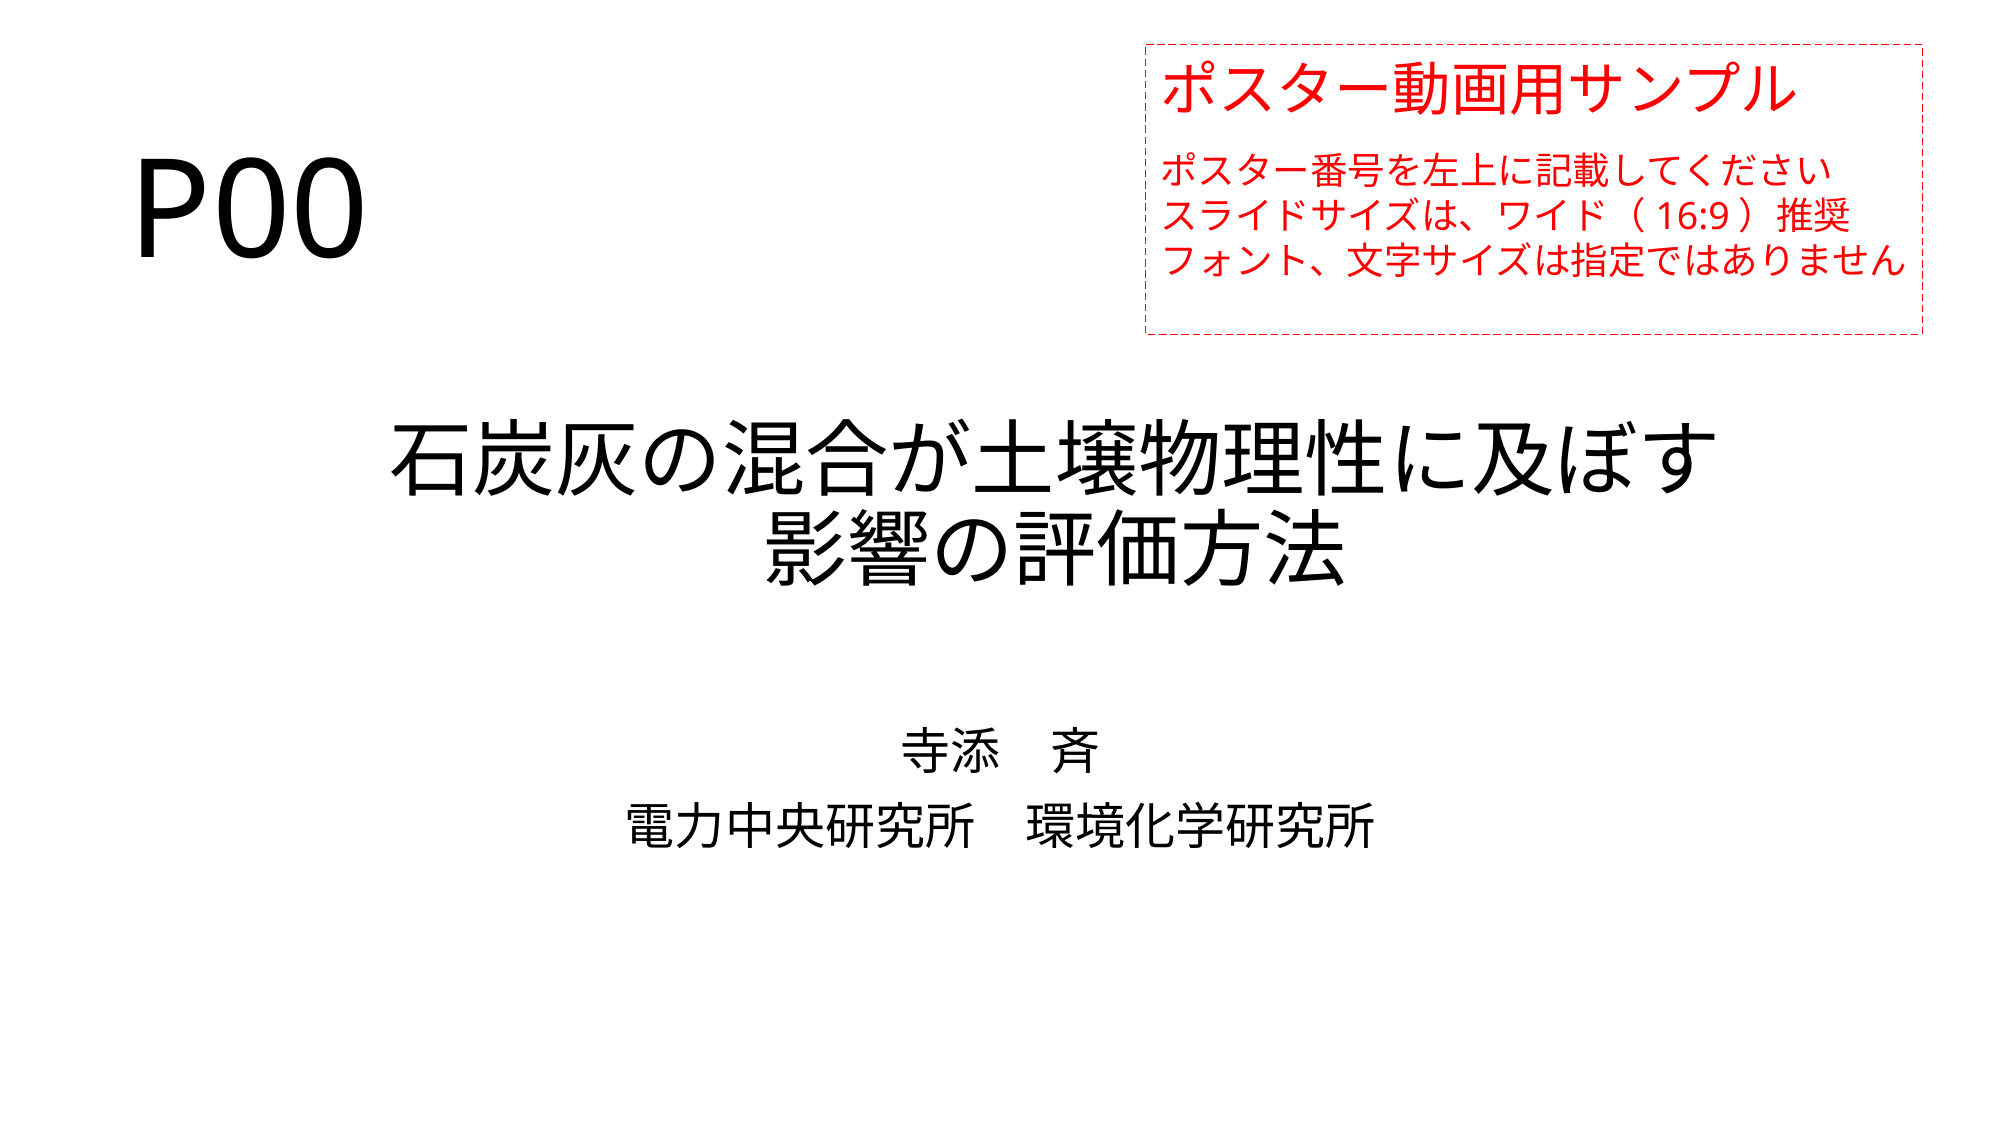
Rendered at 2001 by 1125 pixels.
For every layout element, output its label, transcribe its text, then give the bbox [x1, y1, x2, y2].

subtitle 寺添 斉 電力中央研究所 環境化学研究所 [249, 637, 1750, 910]
text_box ポスター動画用サンプル ポスター番号を左上に記載してください スライドサイズは、ワイド（16:9）推奨 フォント、文字サイズは指定ではありません [1145, 44, 1923, 335]
title 石炭灰の混合が土壌物理性に及ぼす影響の評価方法 [368, 311, 1743, 606]
text_box P00 [114, 112, 385, 293]
